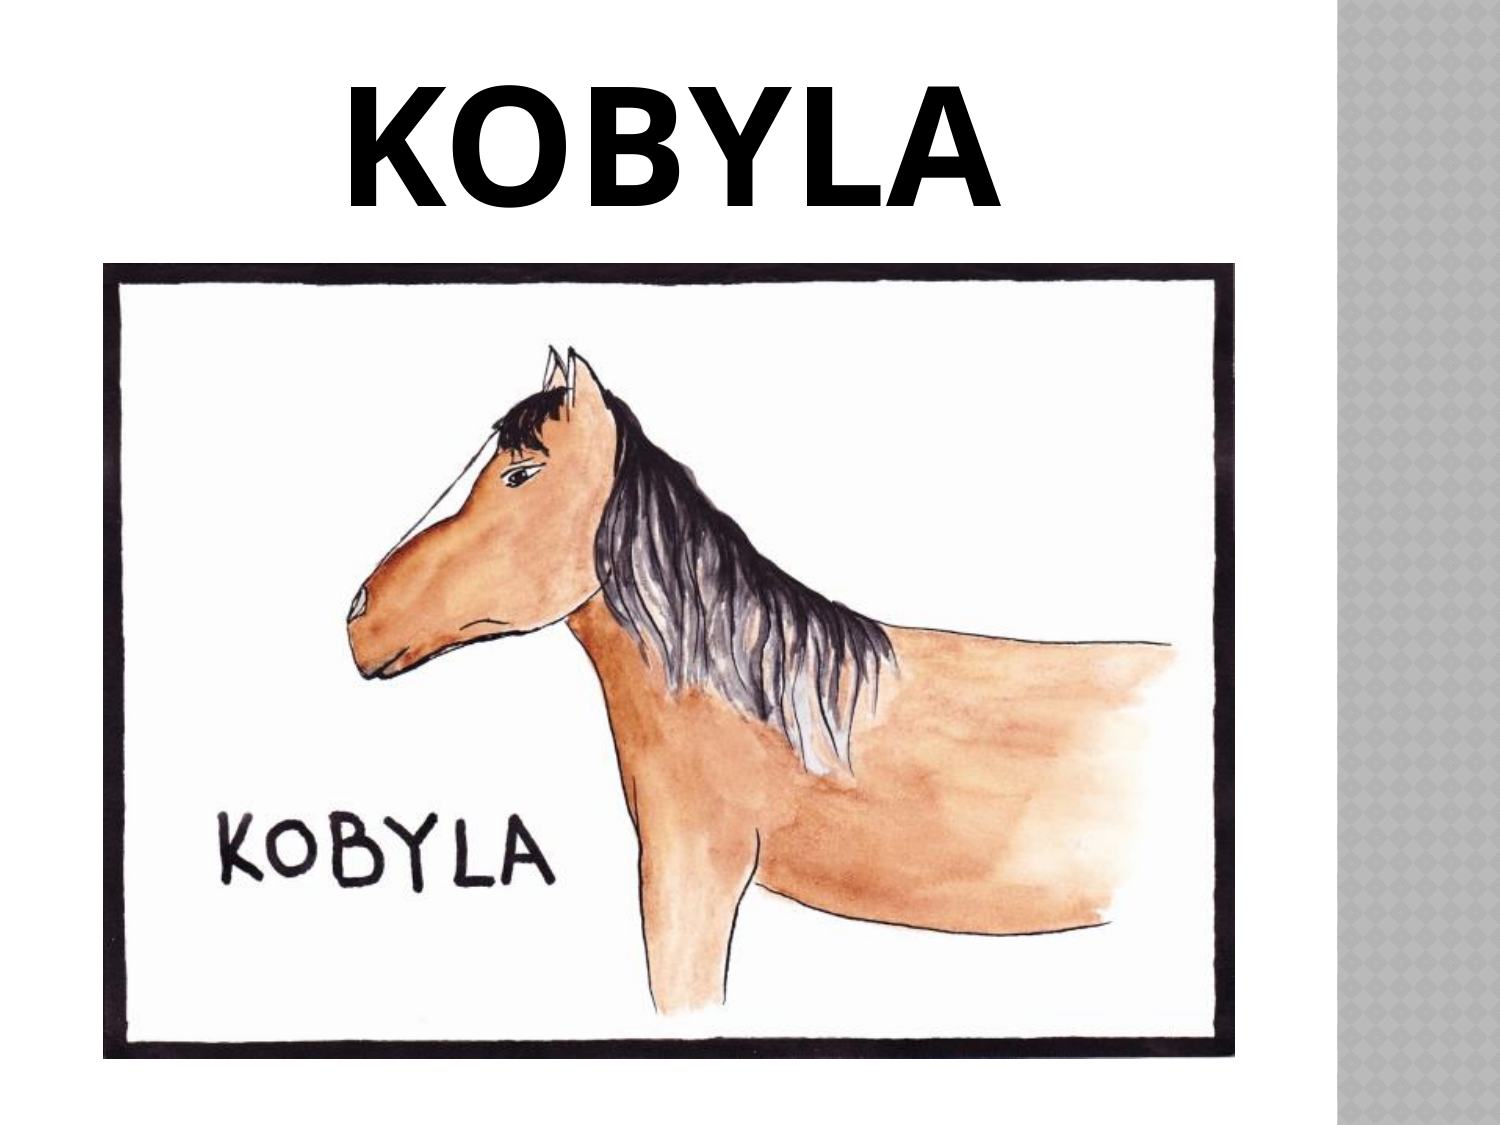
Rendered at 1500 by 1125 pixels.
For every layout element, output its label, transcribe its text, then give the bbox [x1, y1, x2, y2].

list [102, 263, 1235, 1060]
title kobyla [75, 52, 1263, 240]
